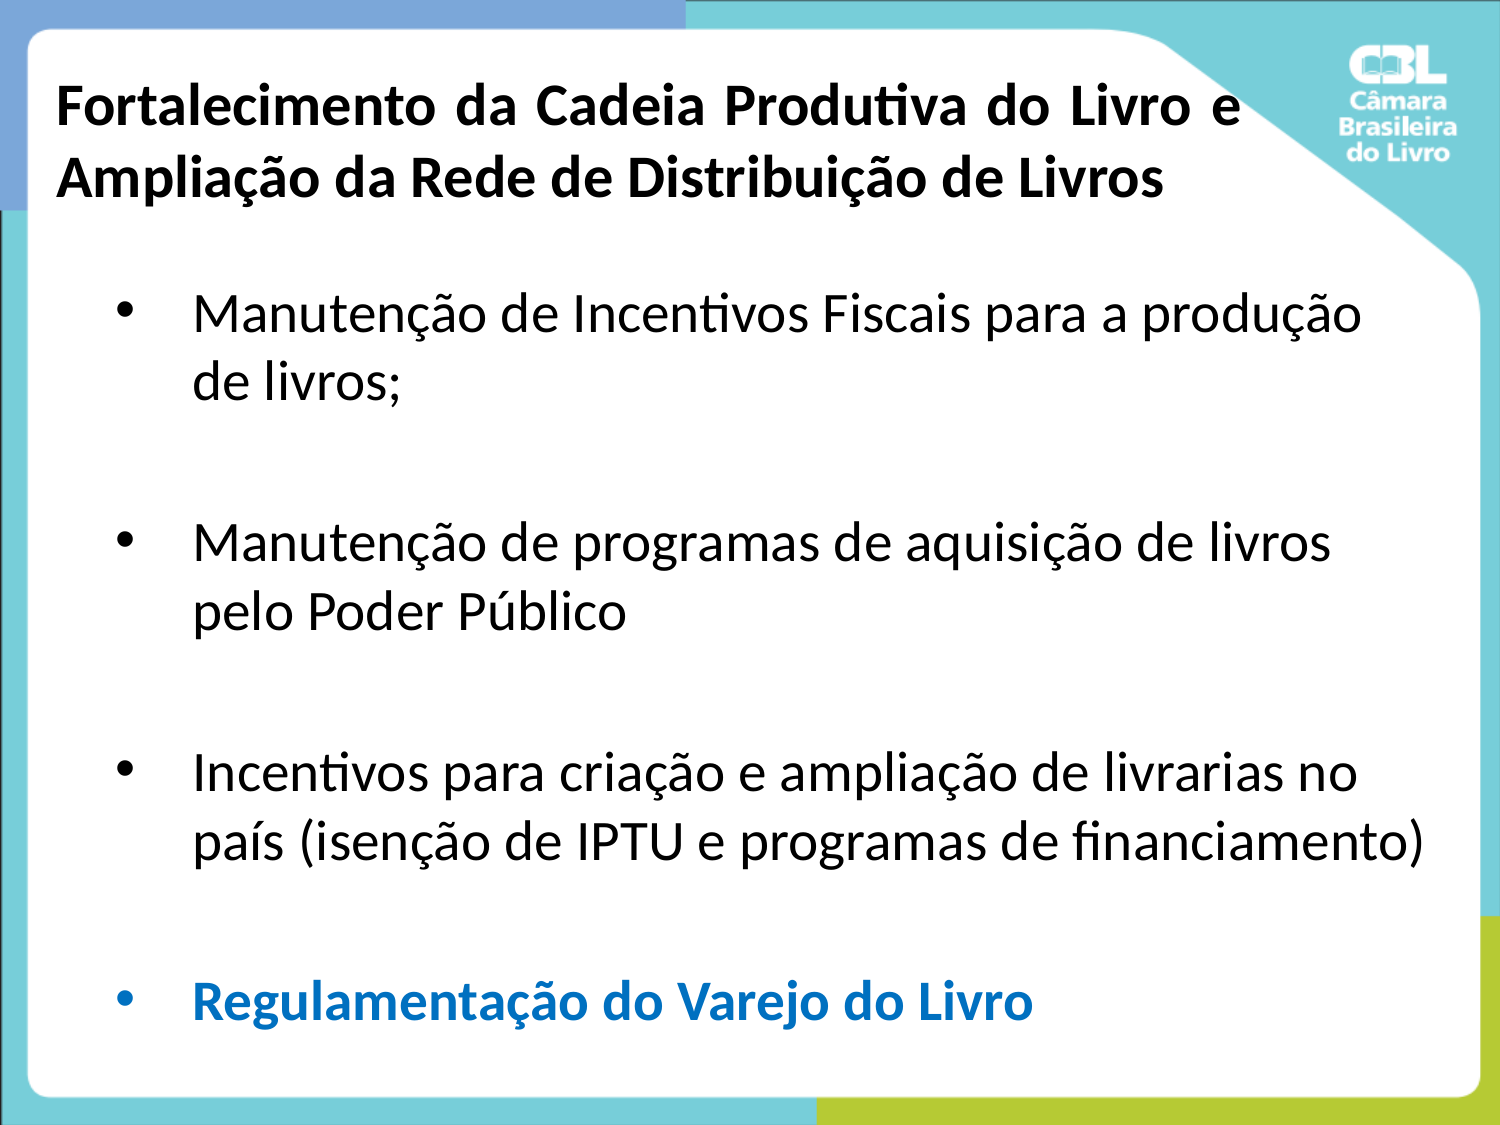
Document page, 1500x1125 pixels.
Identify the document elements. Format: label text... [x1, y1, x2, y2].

subtitle Manutenção de Incentivos Fiscais para a produção de livros; Manutenção de programas de aquisição de livros pelo Poder Público Incentivos para criação e ampliação de livrarias no país (isenção de IPTU e programas de financiamento) Regulamentação do Varejo do Livro [100, 267, 1447, 1083]
title Fortalecimento da Cadeia Produtiva do Livro e Ampliação da Rede de Distribuição de Livros [41, 42, 1258, 232]
